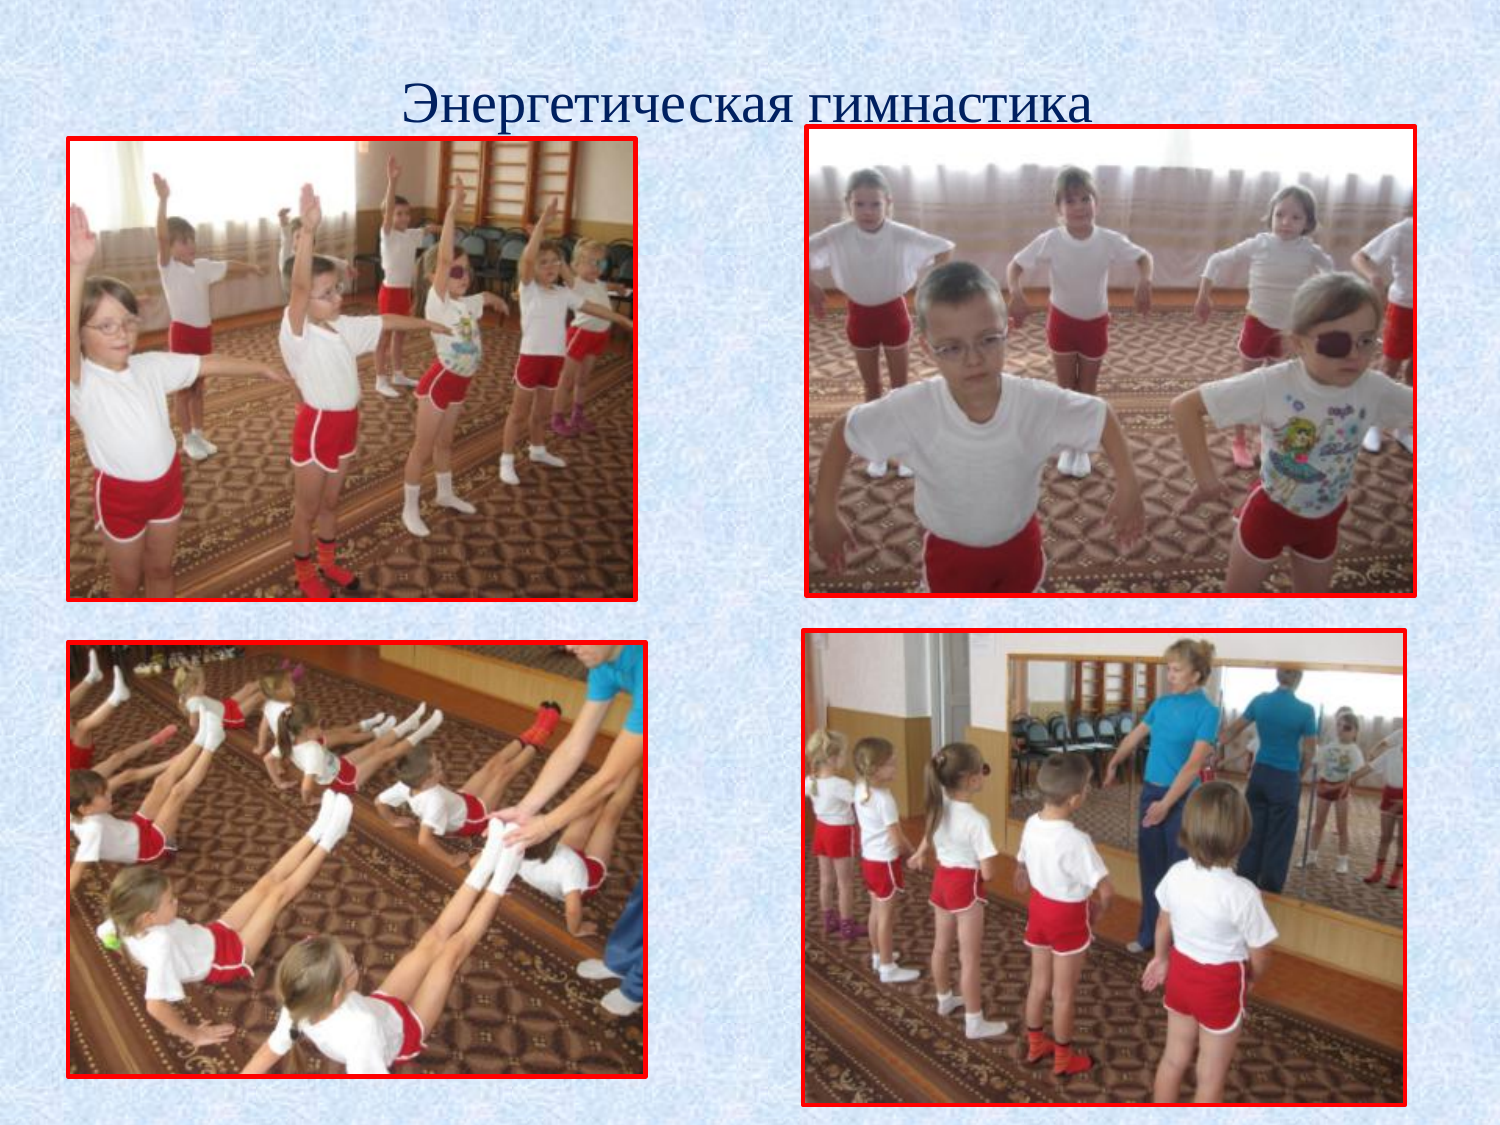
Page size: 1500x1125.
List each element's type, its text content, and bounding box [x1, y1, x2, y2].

picture [0, 0, 1500, 1125]
title Энергетическая гимнастика [70, 45, 1425, 153]
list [70, 140, 634, 598]
